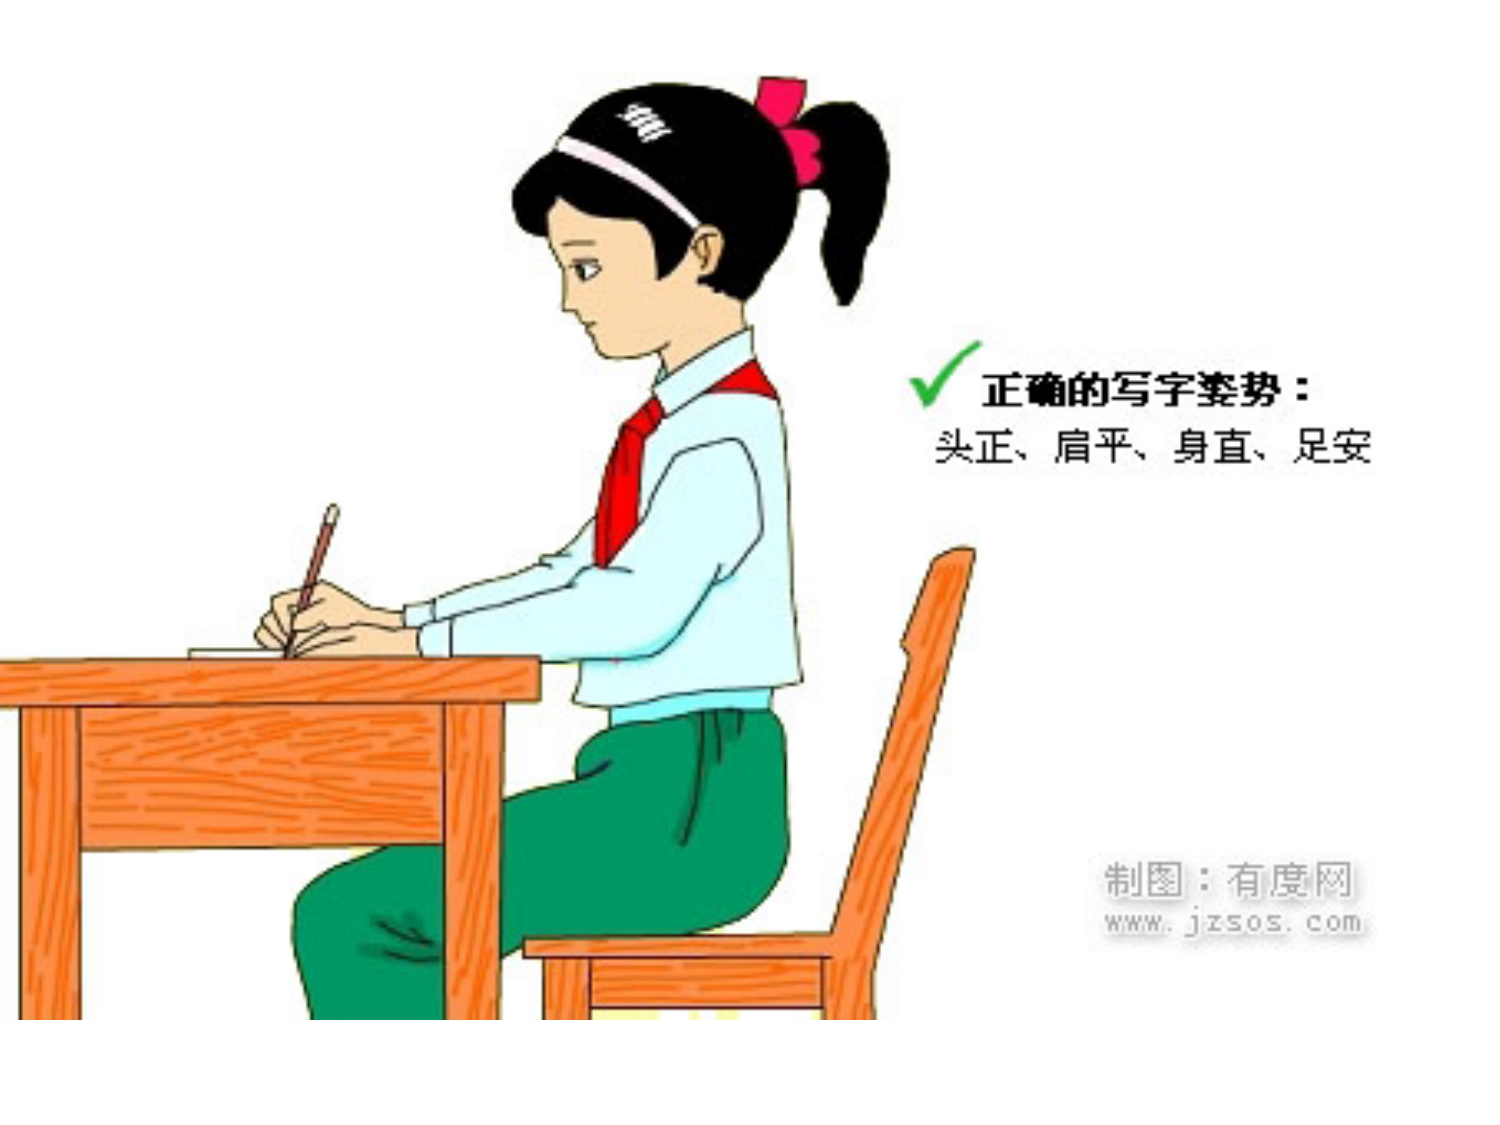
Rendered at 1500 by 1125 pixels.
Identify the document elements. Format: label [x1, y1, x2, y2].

picture [0, 0, 1454, 1020]
